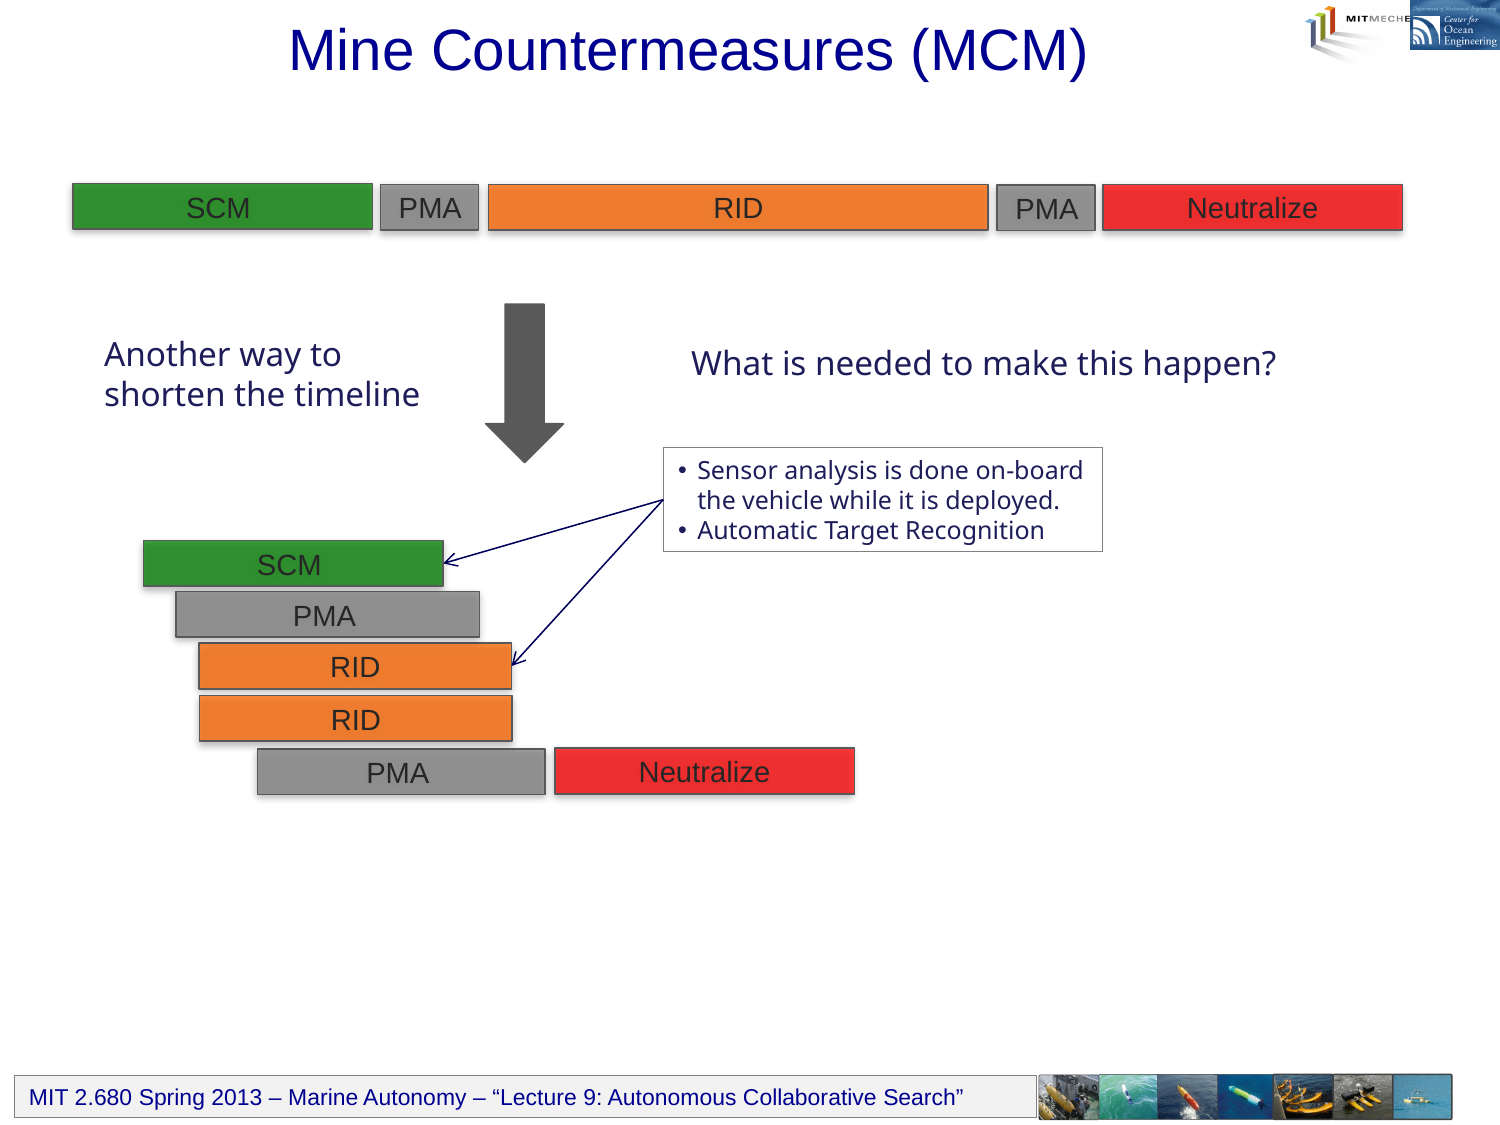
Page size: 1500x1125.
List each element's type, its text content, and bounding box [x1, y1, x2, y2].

text_box Neutralize [554, 747, 855, 795]
text_box PMA [380, 184, 479, 231]
text_box What is needed to make this happen? [676, 334, 1293, 390]
picture [1274, 1076, 1332, 1118]
text_box [485, 304, 564, 463]
text_box PMA [257, 748, 546, 795]
text_box PMA [175, 591, 480, 638]
text_box Sensor analysis is done on-board the vehicle while it is deployed. Automatic Target Recognition [663, 447, 1103, 552]
picture [1100, 1075, 1157, 1119]
text_box RID [488, 184, 989, 231]
picture [1327, 0, 1500, 71]
picture [1394, 1076, 1451, 1118]
text_box Another way to shorten the timeline [89, 325, 439, 421]
picture [1218, 1075, 1272, 1119]
picture [1334, 1076, 1392, 1118]
title Mine Countermeasures (MCM) [51, 0, 1327, 95]
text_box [511, 499, 664, 667]
text_box SCM [72, 183, 373, 230]
text_box RID [199, 695, 513, 742]
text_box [442, 500, 509, 564]
picture [1158, 1075, 1217, 1119]
text_box SCM [143, 540, 444, 587]
text_box Neutralize [1102, 184, 1403, 231]
picture [1040, 1076, 1098, 1119]
text_box RID [198, 642, 512, 690]
text_box PMA [996, 184, 1096, 231]
